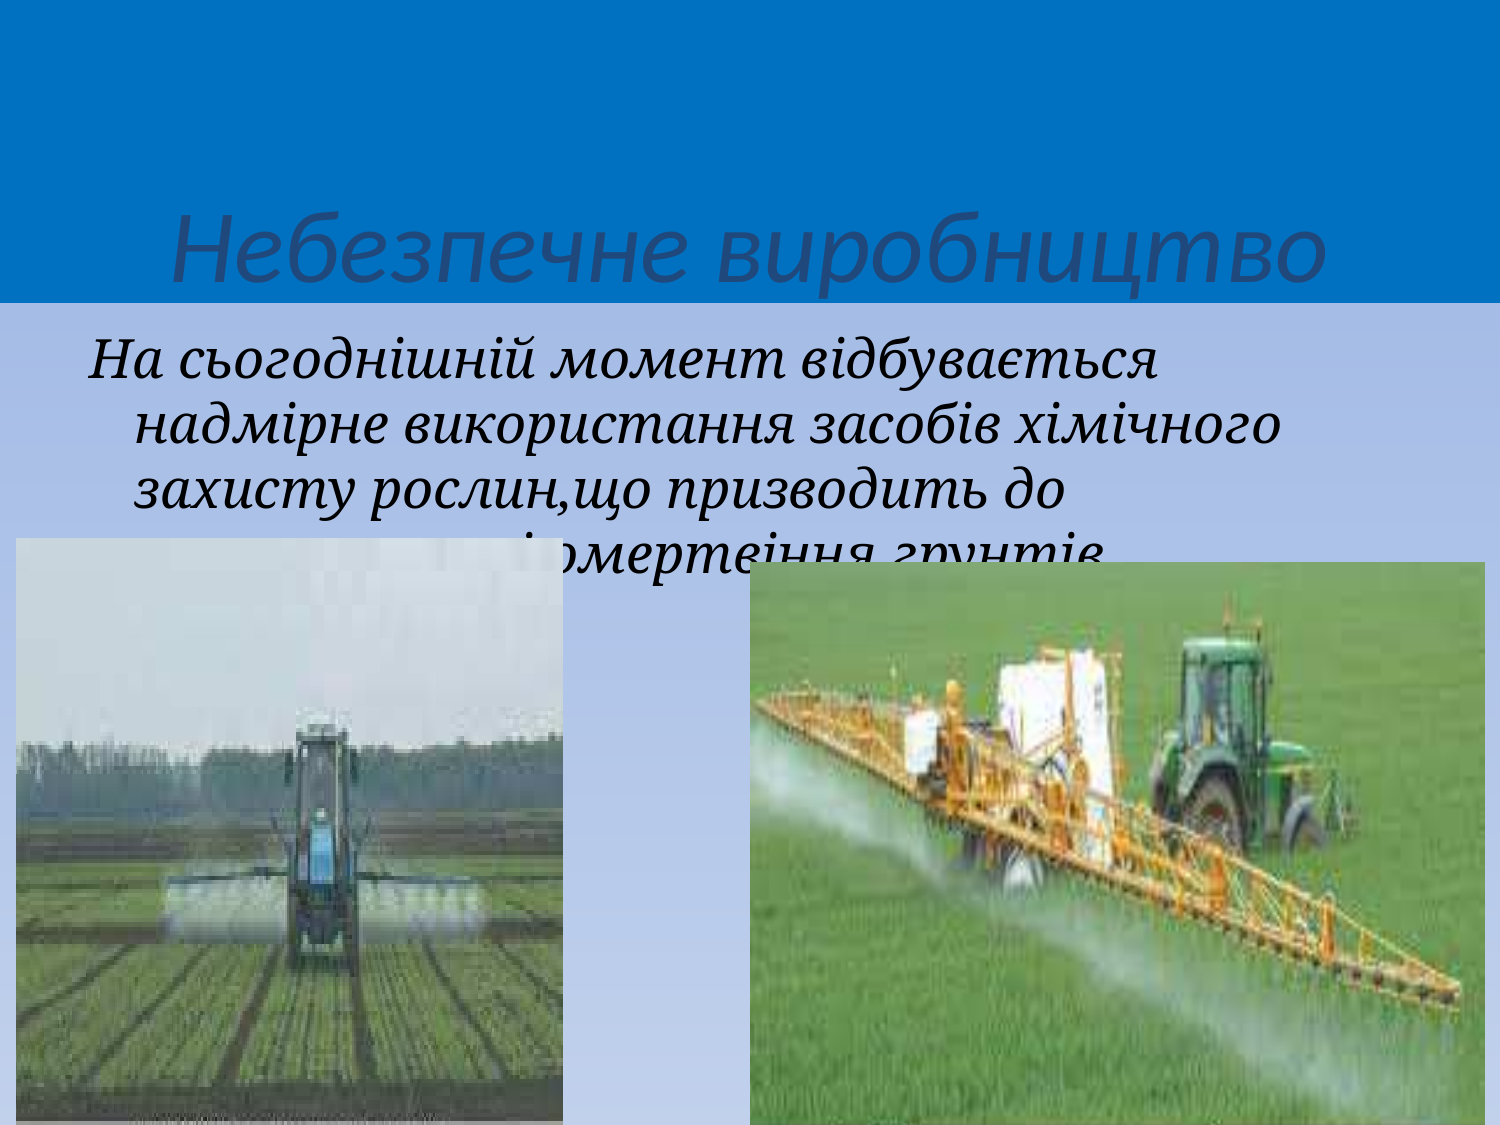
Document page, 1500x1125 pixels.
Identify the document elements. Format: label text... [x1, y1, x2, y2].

list На сьогоднішній момент відбувається надмірне використання засобів хімічного захисту рослин,що призводить до спустошення і омертвіння грунтів [75, 317, 1425, 1038]
picture [749, 562, 1485, 1125]
title Небезпечне виробництво [0, 0, 1500, 303]
picture [16, 538, 563, 1125]
